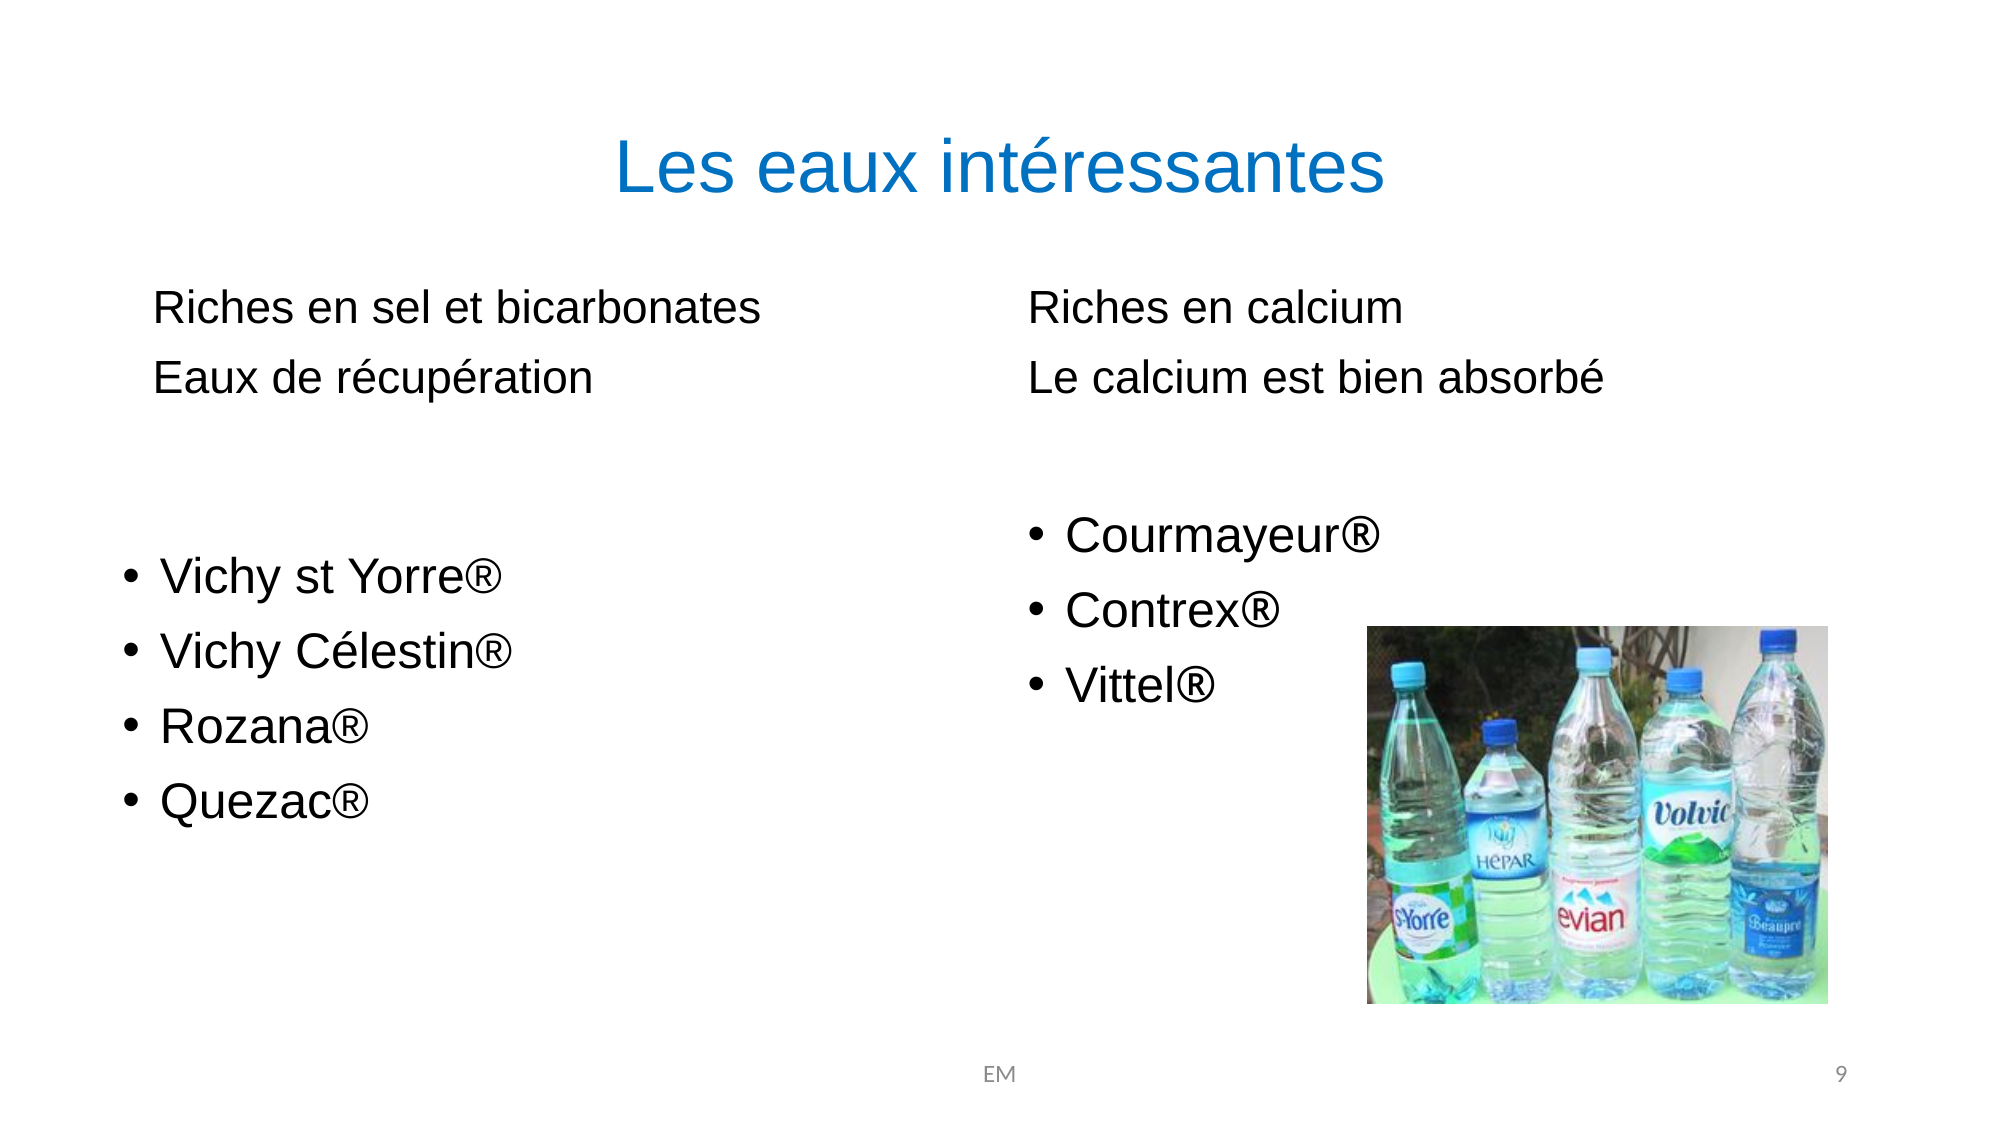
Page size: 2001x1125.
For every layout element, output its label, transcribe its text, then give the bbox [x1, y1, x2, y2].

list Riches en sel et bicarbonates Eaux de récupération [137, 275, 984, 411]
list Courmayeur® Contrex® Vittel® [1012, 410, 1863, 1016]
title Les eaux intéressantes [137, 59, 1863, 278]
list Riches en calcium Le calcium est bien absorbé [1012, 275, 1863, 410]
list Vichy st Yorre® Vichy Célestin® Rozana® Quezac® [107, 452, 954, 862]
slide_number 9 [1412, 1042, 1863, 1103]
footer EM [662, 1042, 1338, 1103]
picture [1367, 626, 1828, 1004]
